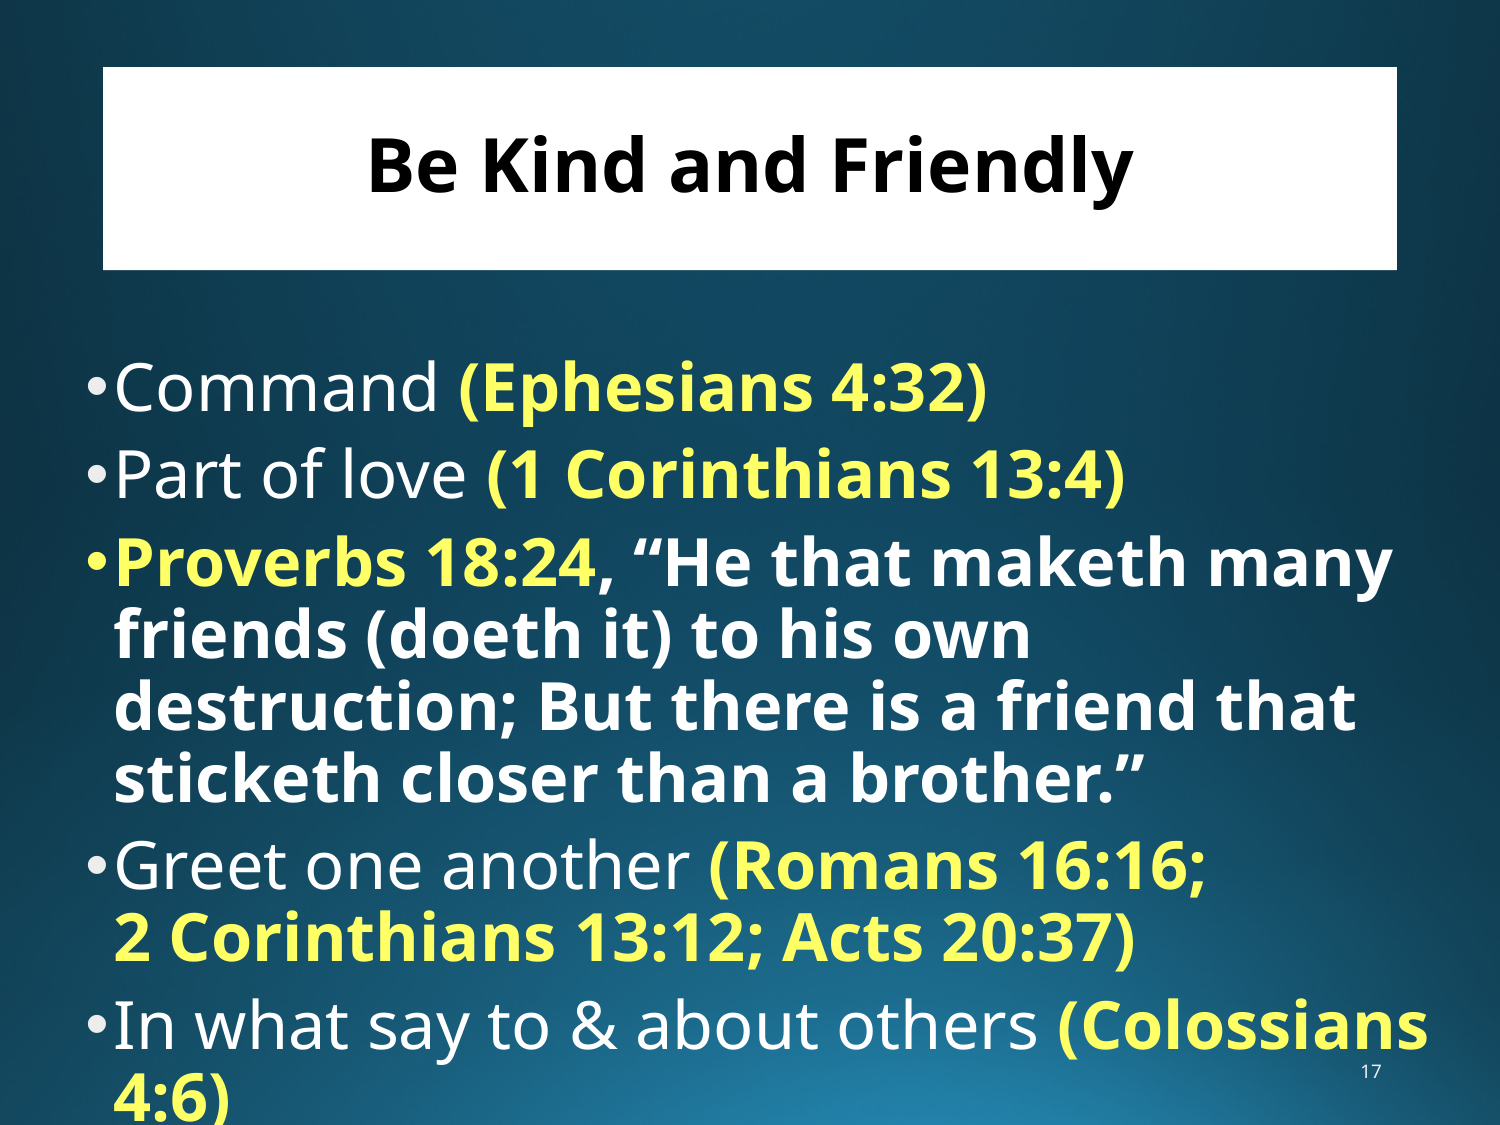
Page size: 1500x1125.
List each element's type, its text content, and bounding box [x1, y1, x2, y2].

list Command (Ephesians 4:32) Part of love (1 Corinthians 13:4) Proverbs 18:24, “He that maketh many friends (doeth it) to his own destruction; But there is a friend that sticketh closer than a brother.” Greet one another (Romans 16:16; 2 Corinthians 13:12; Acts 20:37) In what say to & about others (Colossians 4:6) [70, 346, 1468, 1125]
picture [0, 0, 1500, 1125]
slide_number 17 [1059, 1042, 1397, 1103]
title Be Kind and Friendly [103, 67, 1397, 271]
